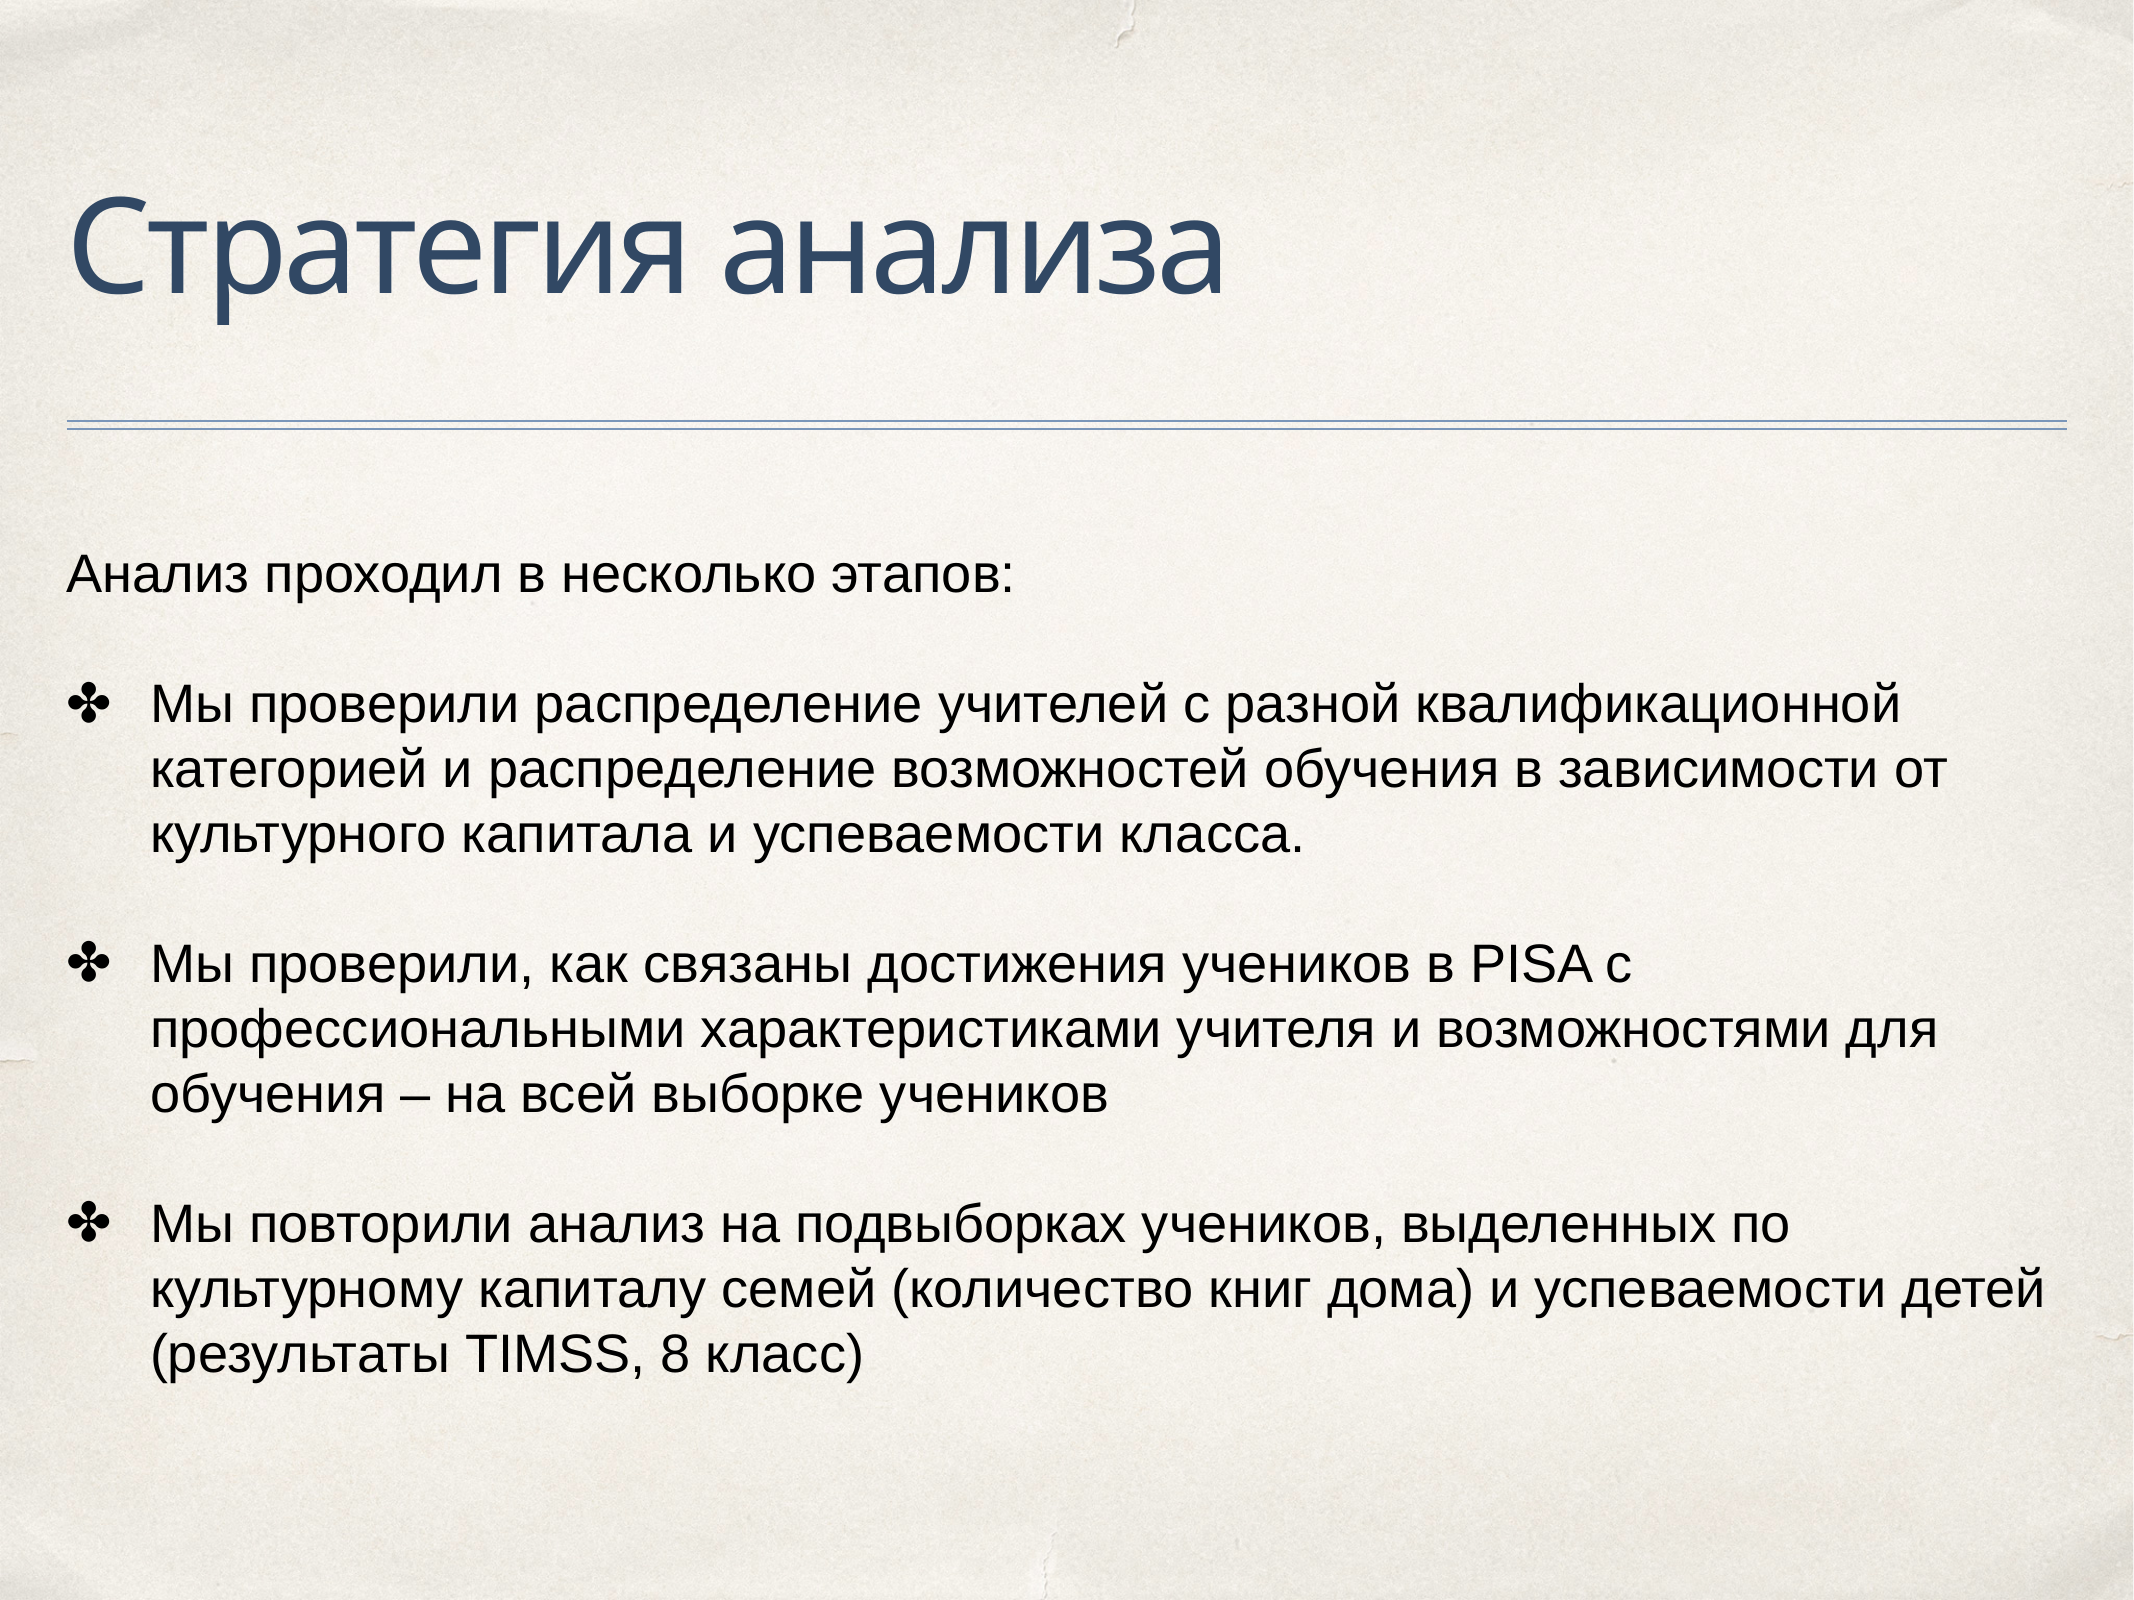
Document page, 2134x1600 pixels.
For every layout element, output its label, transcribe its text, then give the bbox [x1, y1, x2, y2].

picture [0, 0, 2134, 1600]
list Анализ проходил в несколько этапов: Мы проверили распределение учителей с разной квалификационной категорией и распределение возможностей обучения в зависимости от культурного капитала и успеваемости класса. Мы проверили, как связаны достижения учеников в PISA с профессиональными характеристиками учителя и возможностями для обучения – на всей выборке учеников Мы повторили анализ на подвыборках учеников, выделенных по культурному капиталу семей (количество книг дома) и успеваемости детей (результаты TIMSS, 8 класс) [57, 489, 2076, 1433]
title Стратегия анализа [57, 72, 2076, 409]
